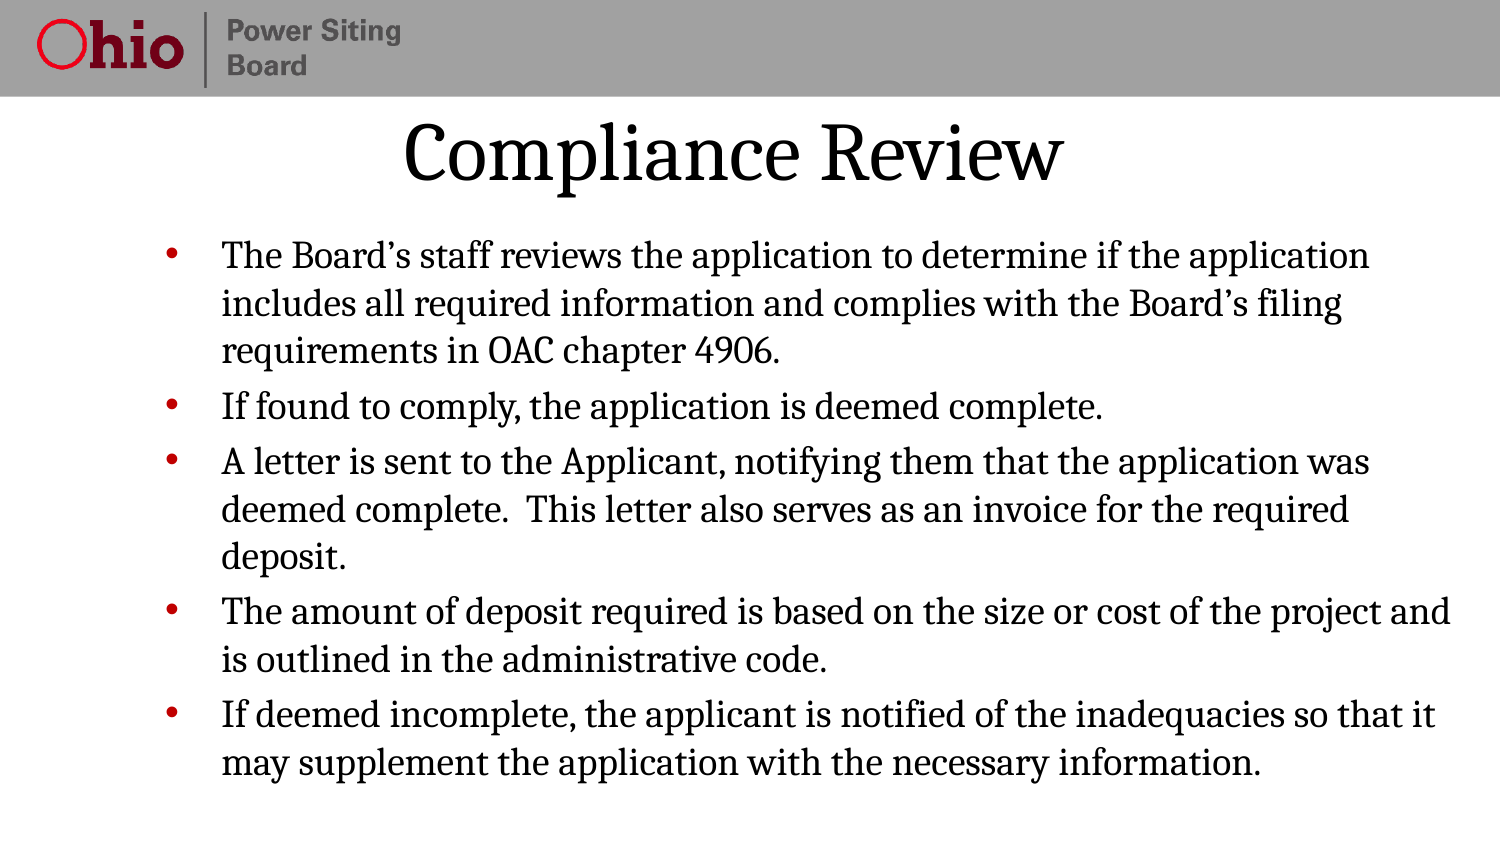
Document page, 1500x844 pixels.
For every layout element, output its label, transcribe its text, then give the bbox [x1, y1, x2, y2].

picture [37, 12, 400, 88]
text_box Compliance Review [187, 96, 1282, 197]
text_box The Board’s staff reviews the application to determine if the application includes all required information and complies with the Board’s filing requirements in OAC chapter 4906. If found to comply, the application is deemed complete. A letter is sent to the Applicant, notifying them that the application was deemed complete. This letter also serves as an invoice for the required deposit. The amount of deposit required is based on the size or cost of the project and is outlined in the administrative code. If deemed incomplete, the applicant is notified of the inadequacies so that it may supplement the application with the necessary information. [149, 221, 1488, 844]
